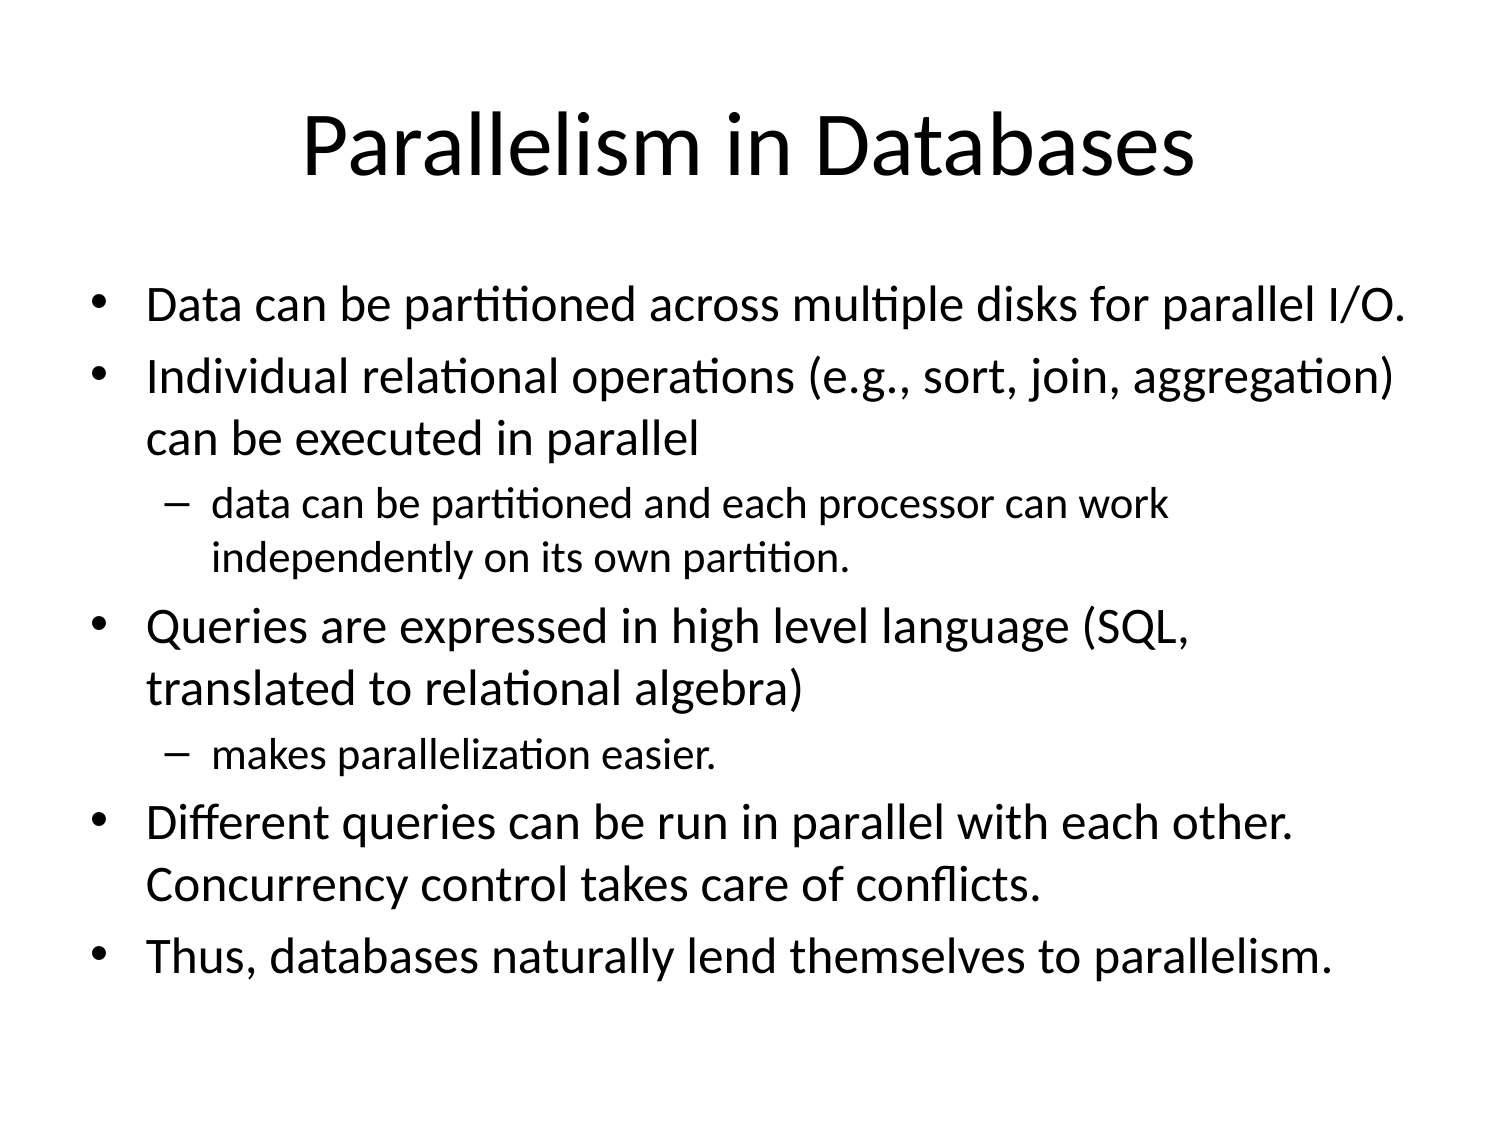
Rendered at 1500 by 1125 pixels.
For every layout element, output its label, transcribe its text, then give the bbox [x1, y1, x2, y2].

list Data can be partitioned across multiple disks for parallel I/O. Individual relational operations (e.g., sort, join, aggregation) can be executed in parallel data can be partitioned and each processor can work independently on its own partition. Queries are expressed in high level language (SQL, translated to relational algebra) makes parallelization easier. Different queries can be run in parallel with each other. Concurrency control takes care of conflicts. Thus, databases naturally lend themselves to parallelism. [75, 262, 1425, 1005]
title Parallelism in Databases [75, 45, 1425, 233]
